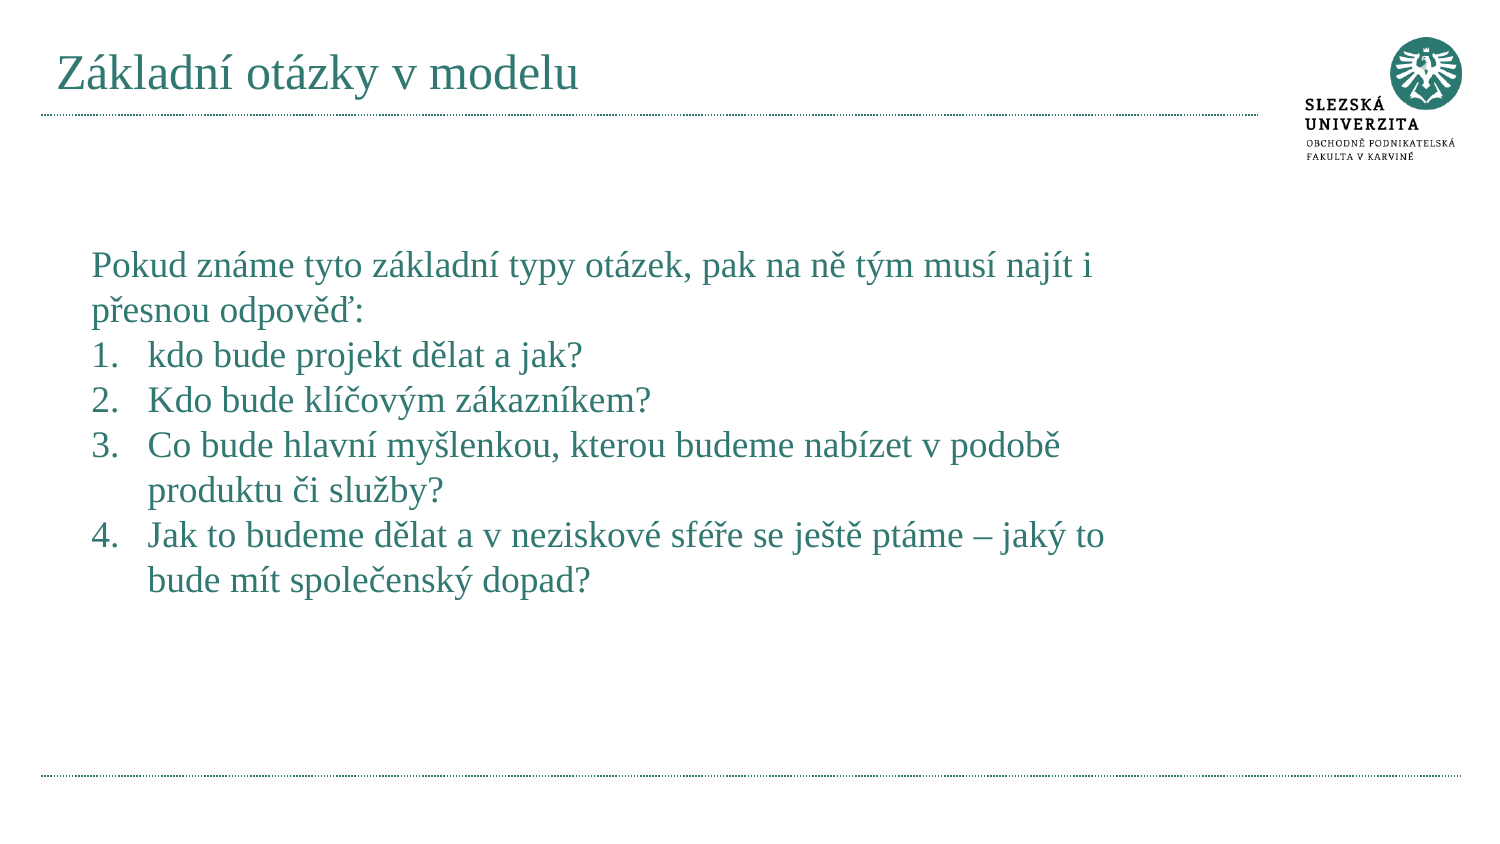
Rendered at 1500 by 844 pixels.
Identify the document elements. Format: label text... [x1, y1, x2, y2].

text_box Pokud známe tyto základní typy otázek, pak na ně tým musí najít i přesnou odpověď: kdo bude projekt dělat a jak? Kdo bude klíčovým zákazníkem? Co bude hlavní myšlenkou, kterou budeme nabízet v podobě produktu či služby? Jak to budeme dělat a v neziskové sféře se ještě ptáme – jaký to bude mít společenský dopad? [76, 232, 1125, 608]
title Základní otázky v modelu [41, 32, 786, 116]
picture [1305, 37, 1462, 160]
